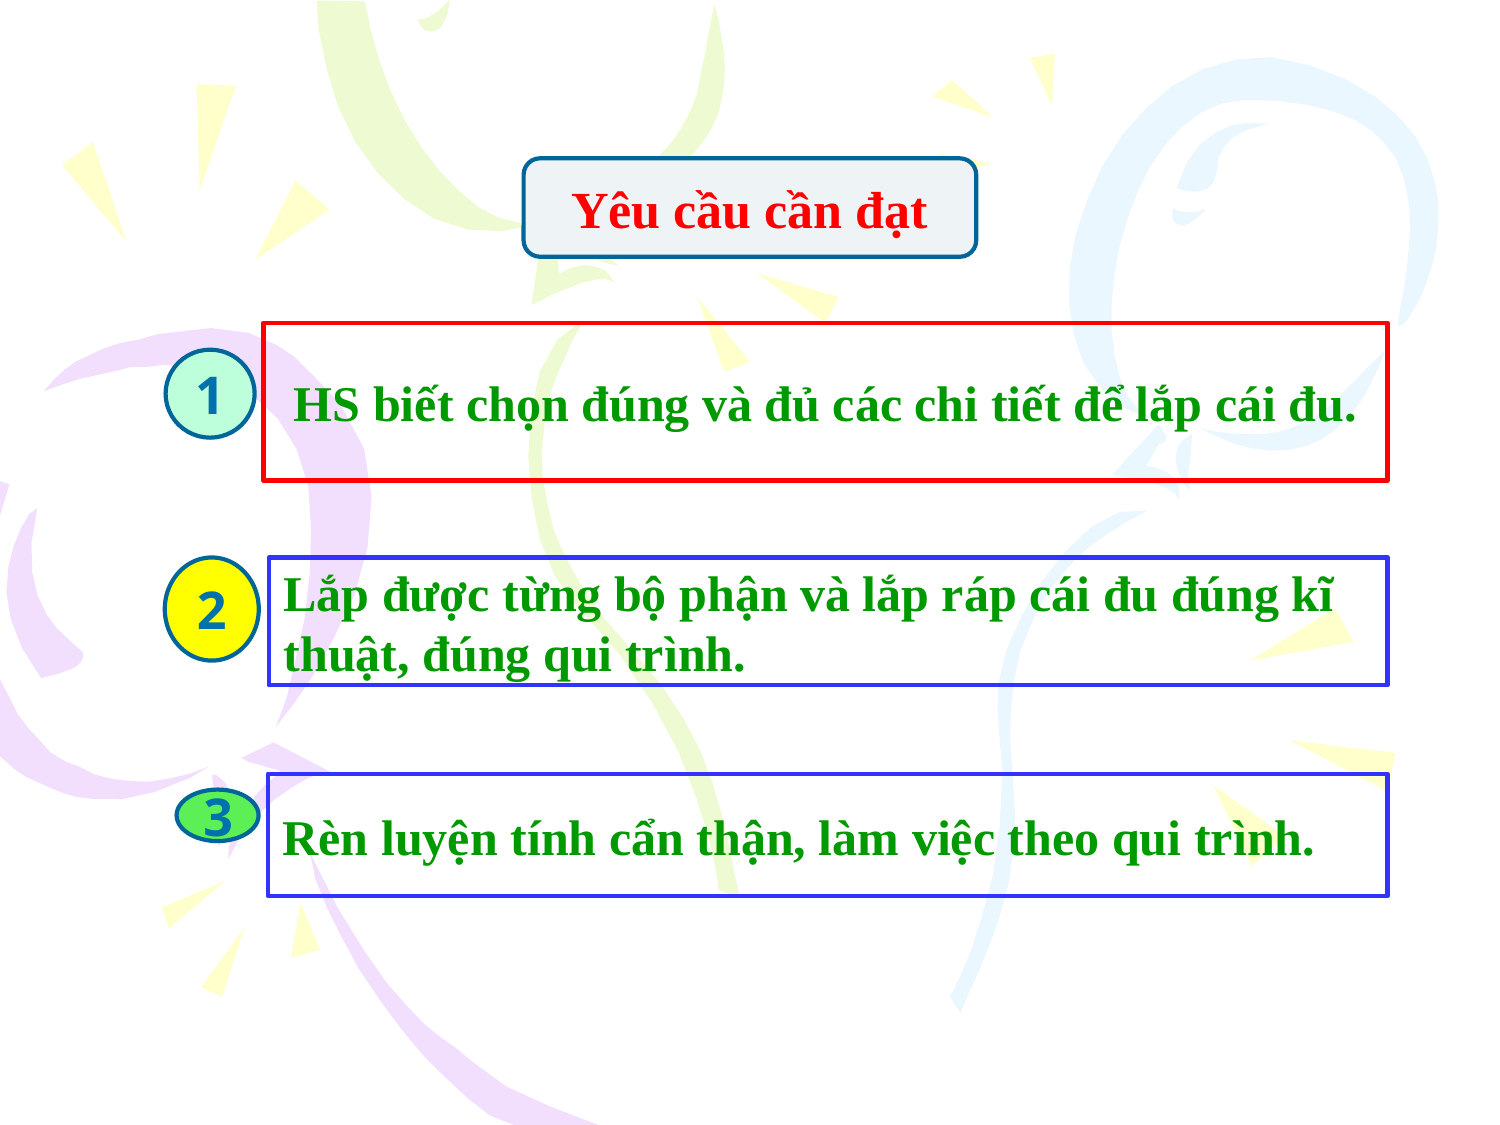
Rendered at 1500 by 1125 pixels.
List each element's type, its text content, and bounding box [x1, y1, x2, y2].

text_box Yêu cầu cần đạt [521, 156, 979, 259]
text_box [164, 557, 1388, 686]
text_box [176, 773, 1388, 897]
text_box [165, 322, 1388, 481]
